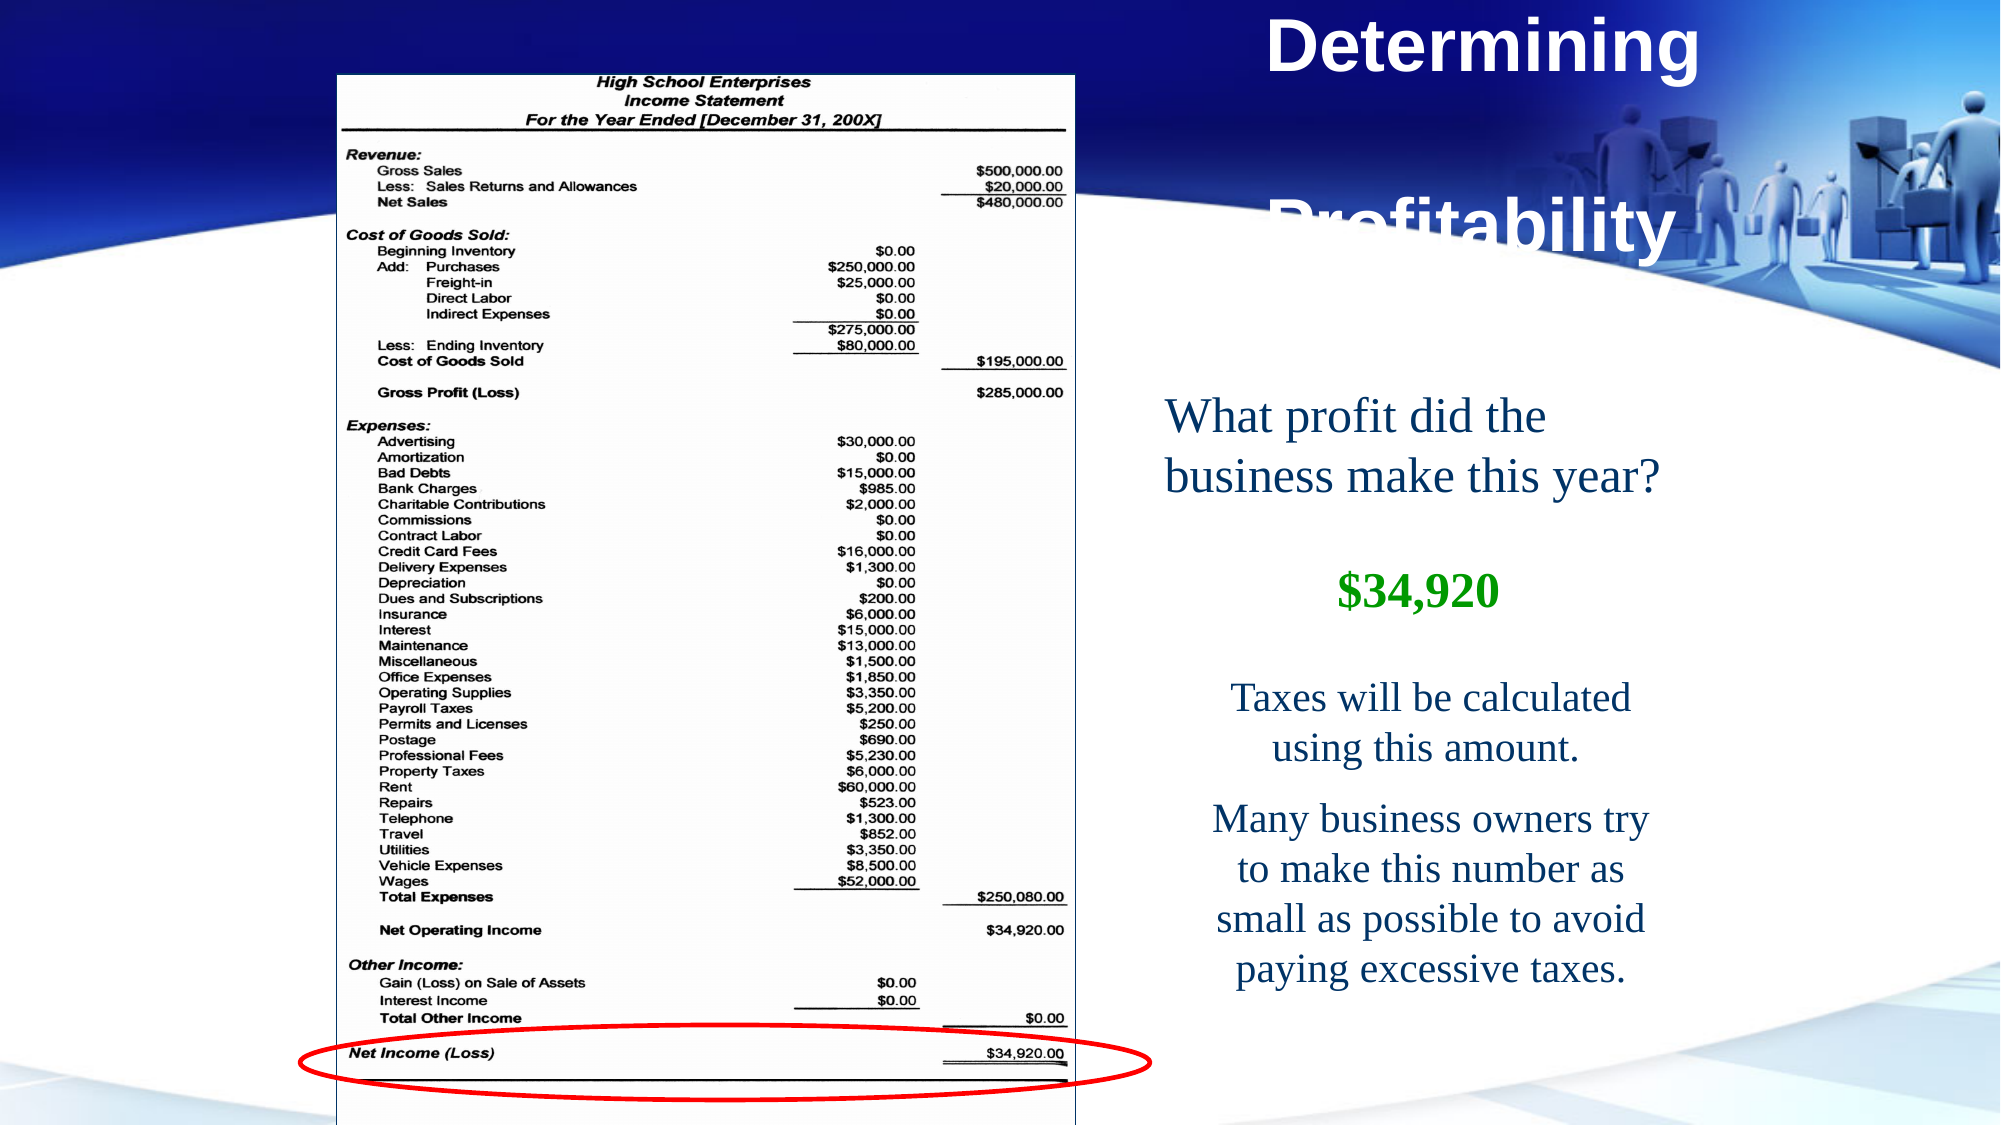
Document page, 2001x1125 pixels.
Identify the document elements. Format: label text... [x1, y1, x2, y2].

picture [0, 0, 2001, 1125]
picture [337, 74, 1075, 1125]
text_box Taxes will be calculated using this amount. Many business owners try to make this number as small as possible to avoid paying excessive taxes. [1187, 662, 1675, 999]
text_box What profit did the business make this year? [1149, 374, 1688, 510]
title Determining Profitability [1250, 37, 1750, 225]
text_box $34,920 [1162, 549, 1675, 625]
text_box [1075, 1041, 1150, 1084]
text_box [300, 1047, 337, 1078]
